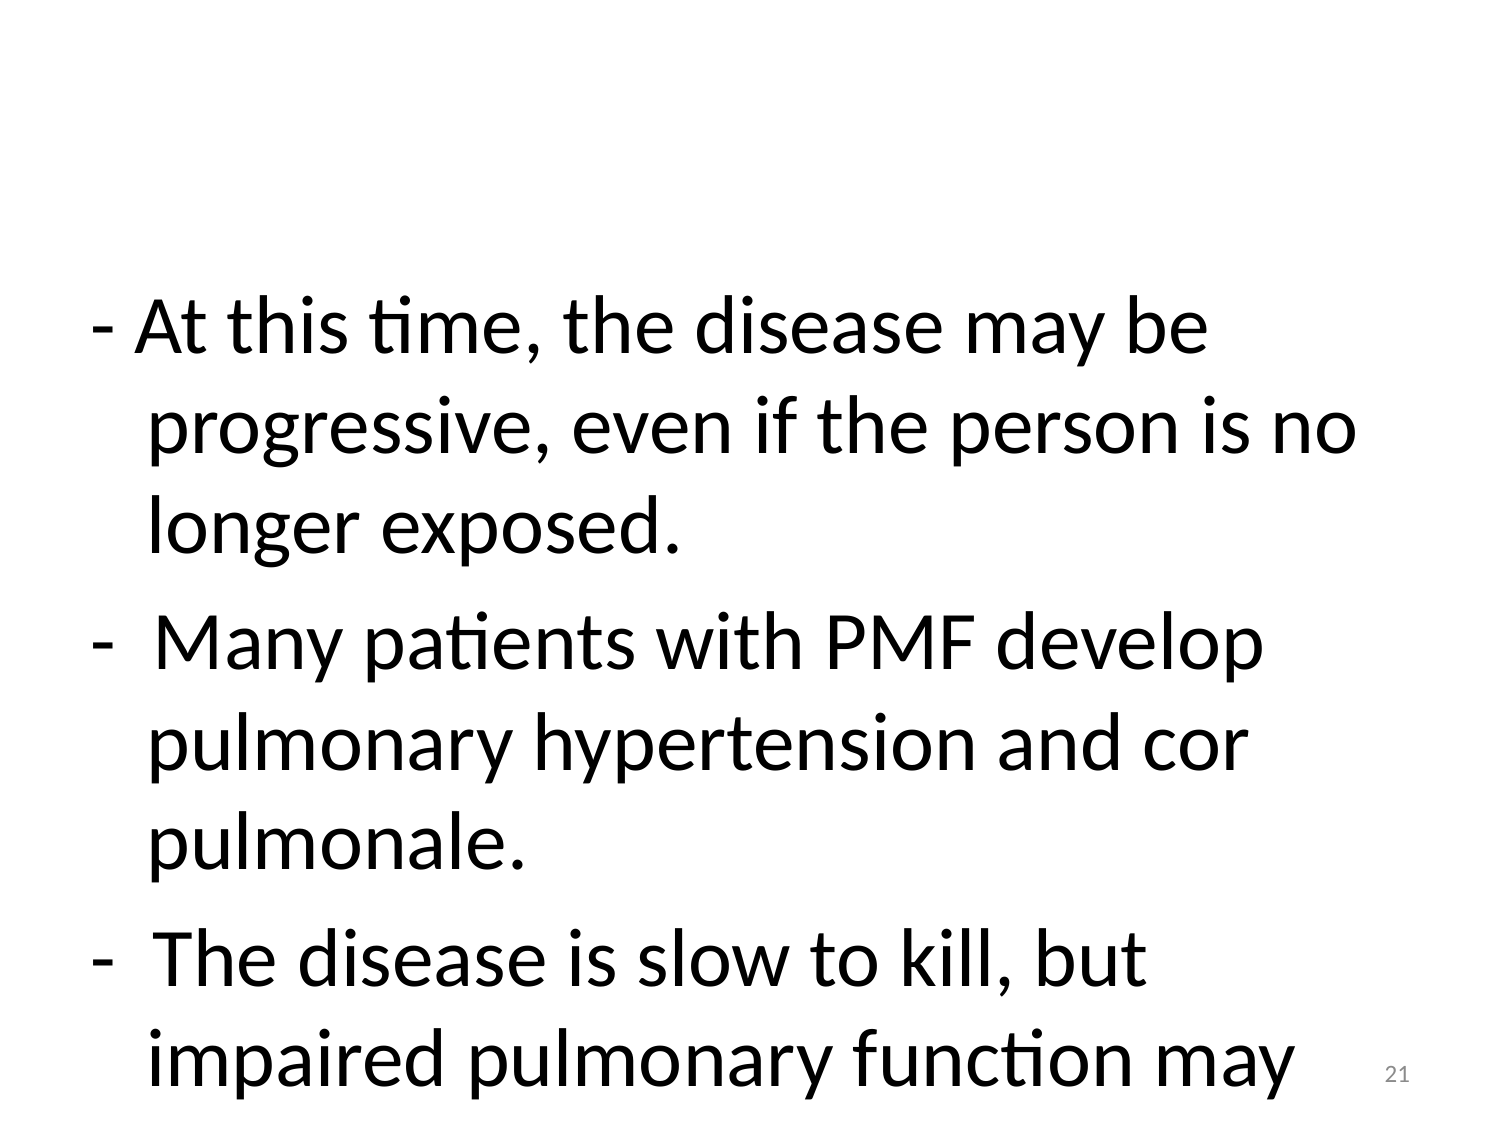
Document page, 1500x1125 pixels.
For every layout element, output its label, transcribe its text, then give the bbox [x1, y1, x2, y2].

slide_number 21 [1074, 1042, 1425, 1103]
list - At this time, the disease may be progressive, even if the person is no longer exposed. - Many patients with PMF develop pulmonary hypertension and cor pulmonale. - The disease is slow to kill, but impaired pulmonary function may severely limit activity [75, 262, 1425, 1005]
